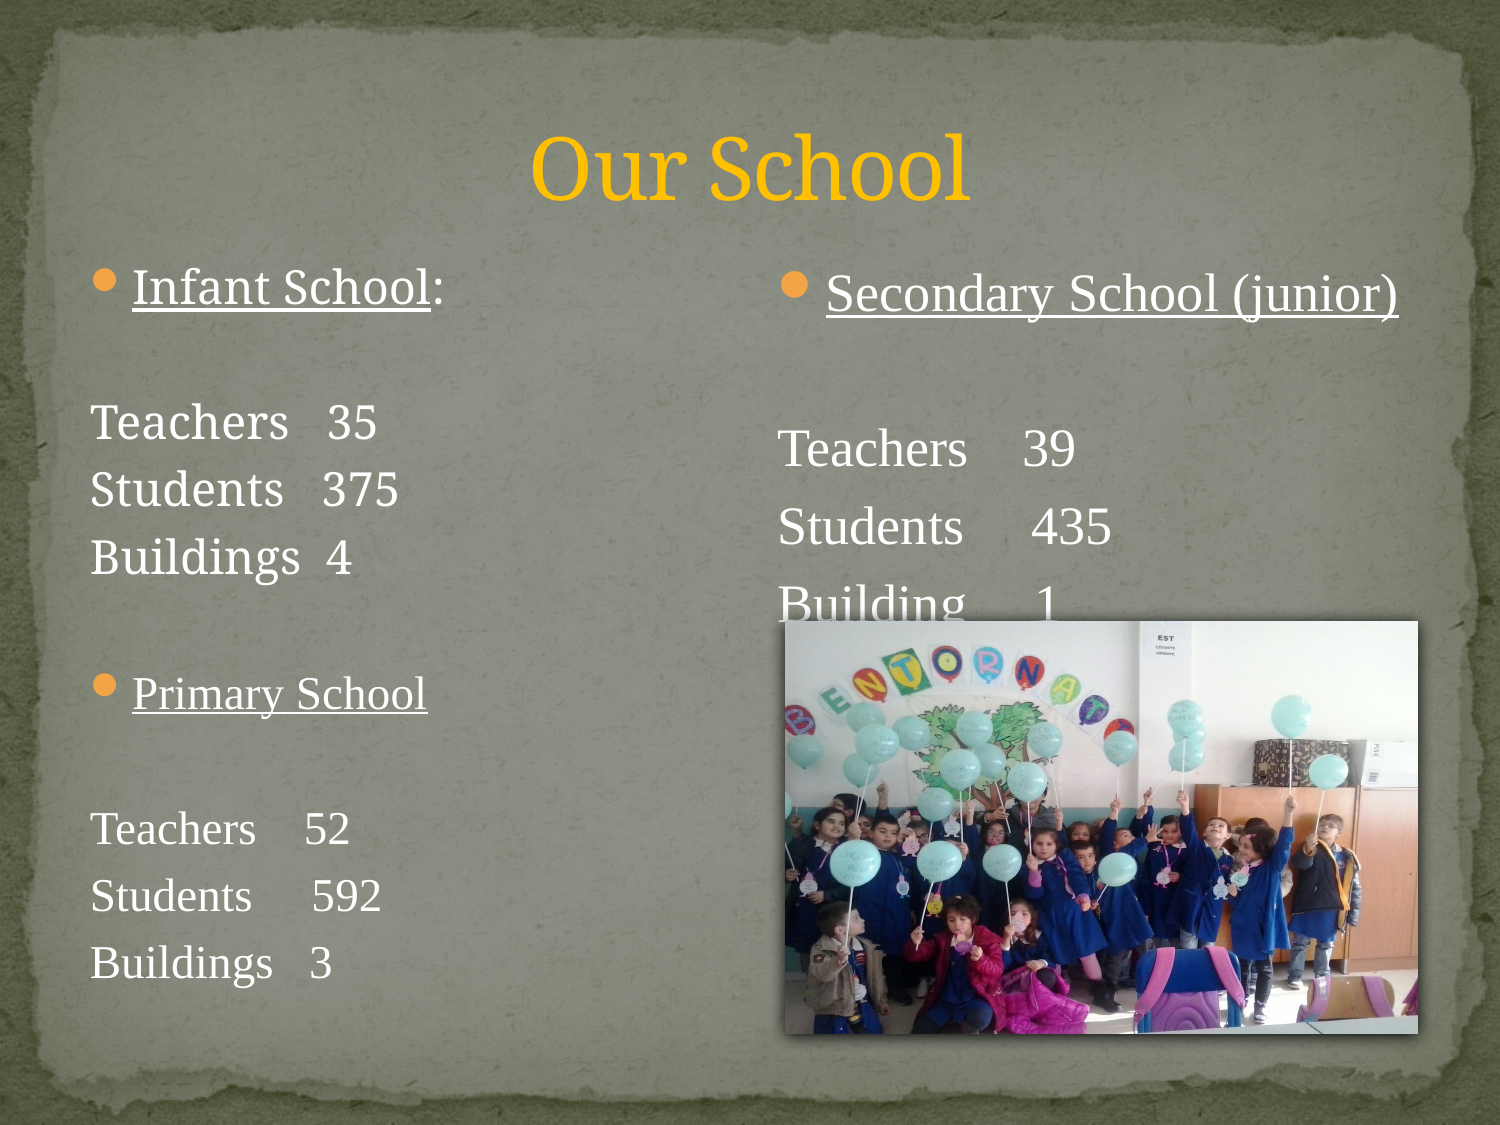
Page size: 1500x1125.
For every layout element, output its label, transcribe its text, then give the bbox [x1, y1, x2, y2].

title Our School [74, 24, 1425, 225]
list Infant School: Teachers 35 Students 375 Buildings 4 Primary School Teachers 52 Students 592 Buildings 3 [75, 249, 741, 1000]
picture [785, 621, 1418, 1034]
list Secondary School (junior) Teachers 39 Students 435 Building 1 [762, 249, 1429, 1000]
